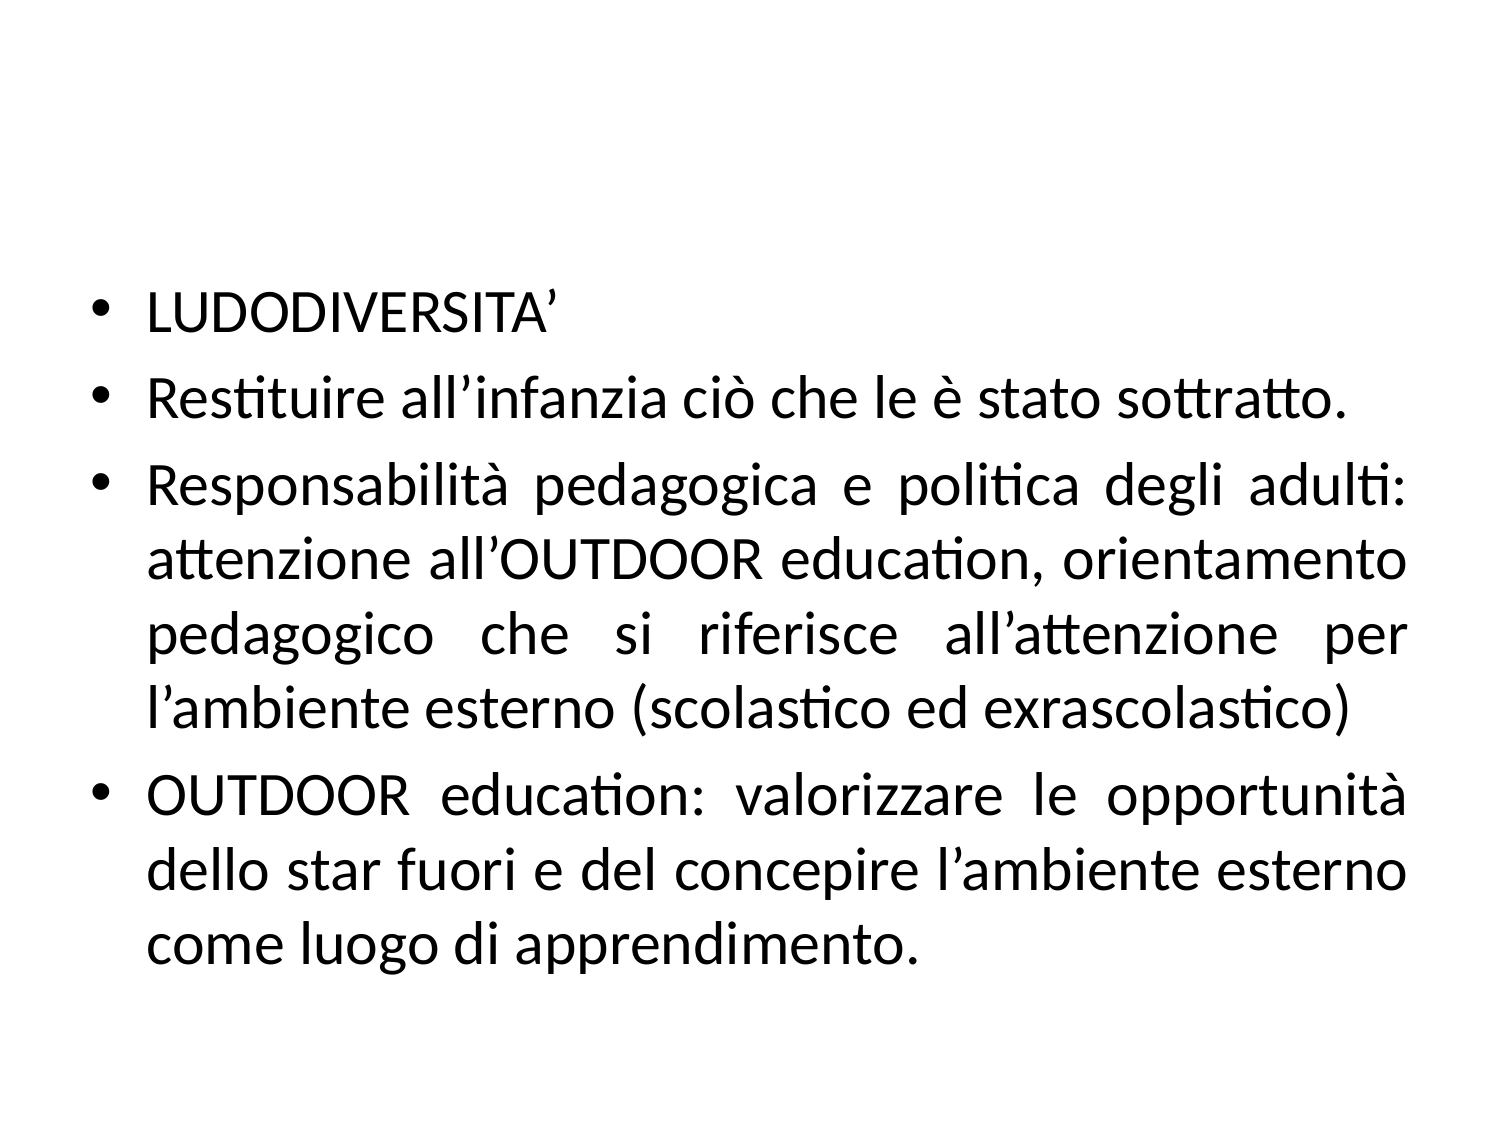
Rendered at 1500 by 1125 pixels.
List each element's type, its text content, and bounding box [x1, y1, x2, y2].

list LUDODIVERSITA’ Restituire all’infanzia ciò che le è stato sottratto. Responsabilità pedagogica e politica degli adulti: attenzione all’OUTDOOR education, orientamento pedagogico che si riferisce all’attenzione per l’ambiente esterno (scolastico ed exrascolastico) OUTDOOR education: valorizzare le opportunità dello star fuori e del concepire l’ambiente esterno come luogo di apprendimento. [75, 262, 1425, 1005]
